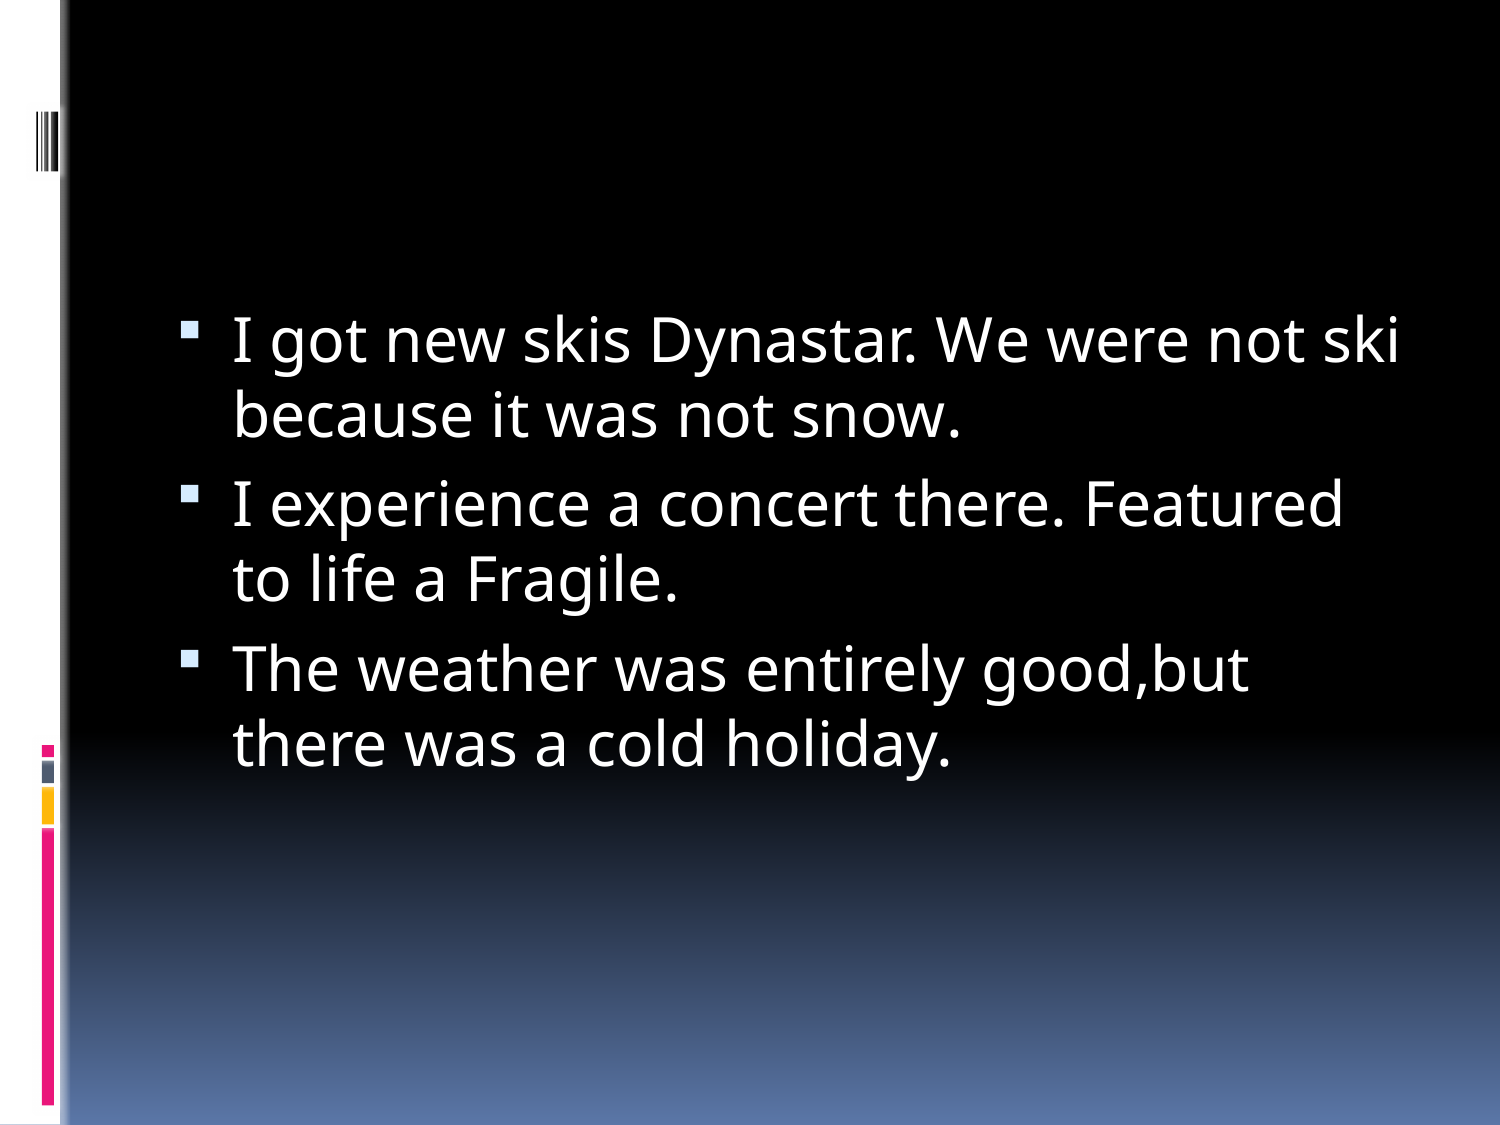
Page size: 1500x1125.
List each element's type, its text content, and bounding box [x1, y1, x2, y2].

list I got new skis Dynastar. We were not ski because it was not snow. I experience a concert there. Featured to life a Fragile. The weather was entirely good,but there was a cold holiday. [150, 292, 1425, 1043]
